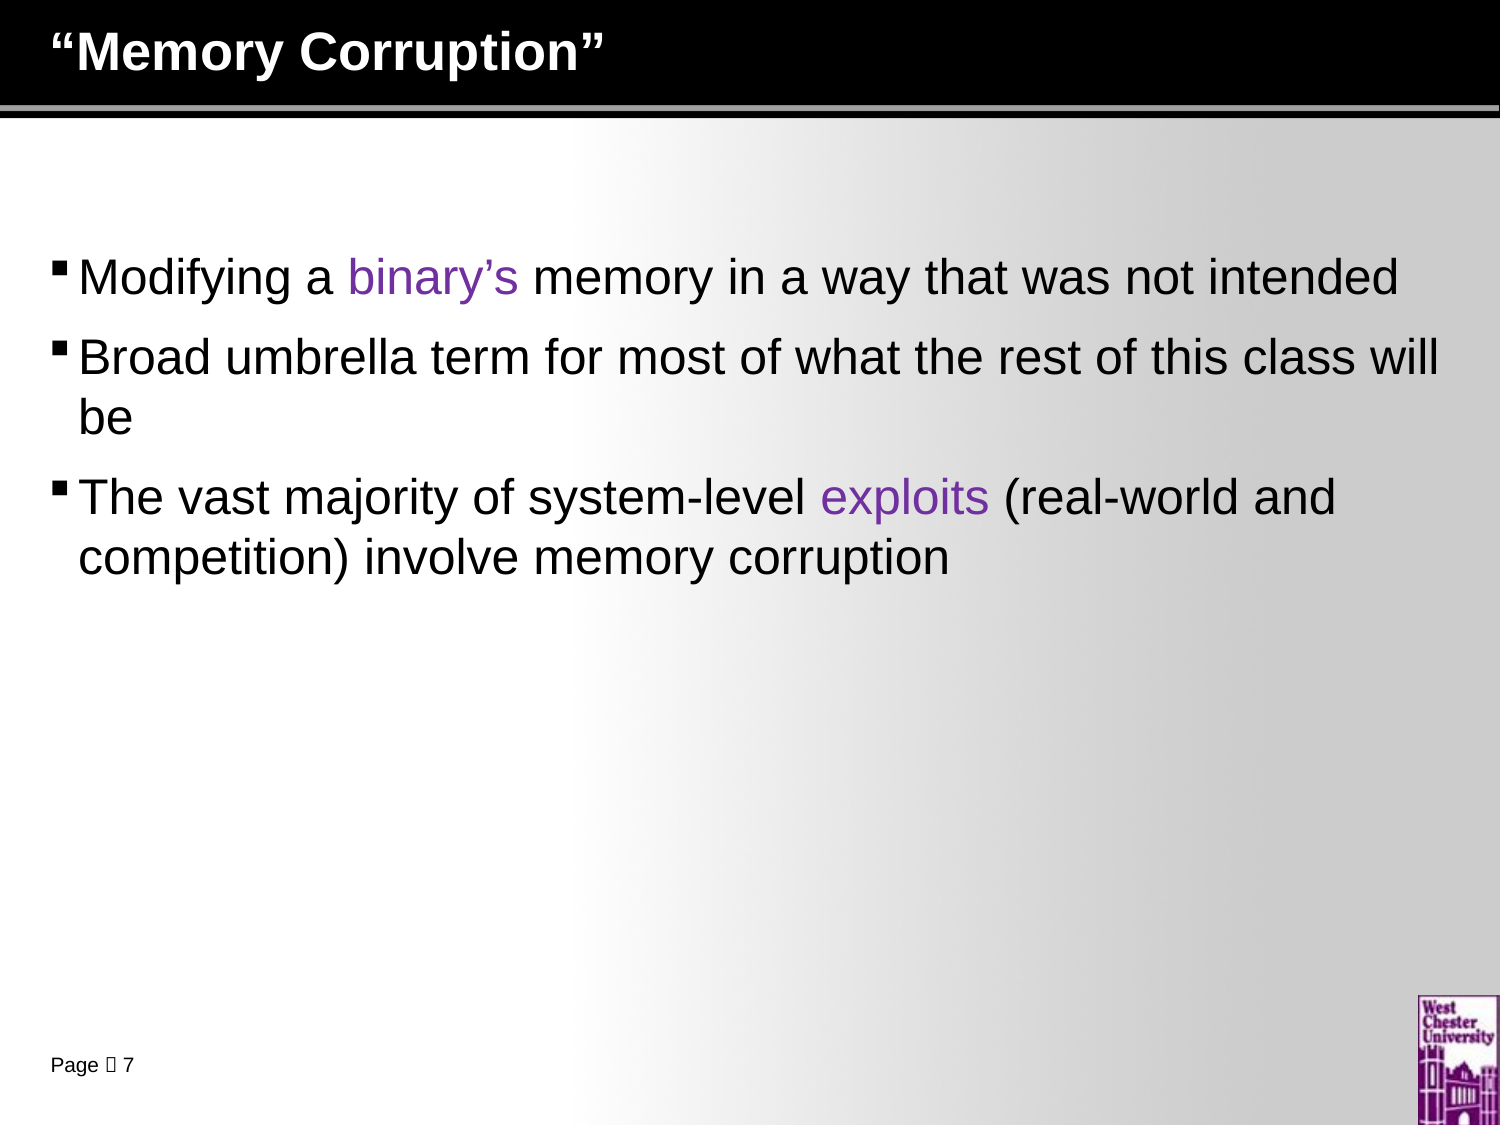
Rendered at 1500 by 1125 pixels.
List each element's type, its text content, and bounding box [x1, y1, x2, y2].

title “Memory Corruption” [49, 16, 1447, 123]
picture [0, 0, 1500, 1125]
list Modifying a binary’s memory in a way that was not intended Broad umbrella term for most of what the rest of this class will be The vast majority of system-level exploits (real-world and competition) involve memory corruption [48, 244, 1447, 952]
